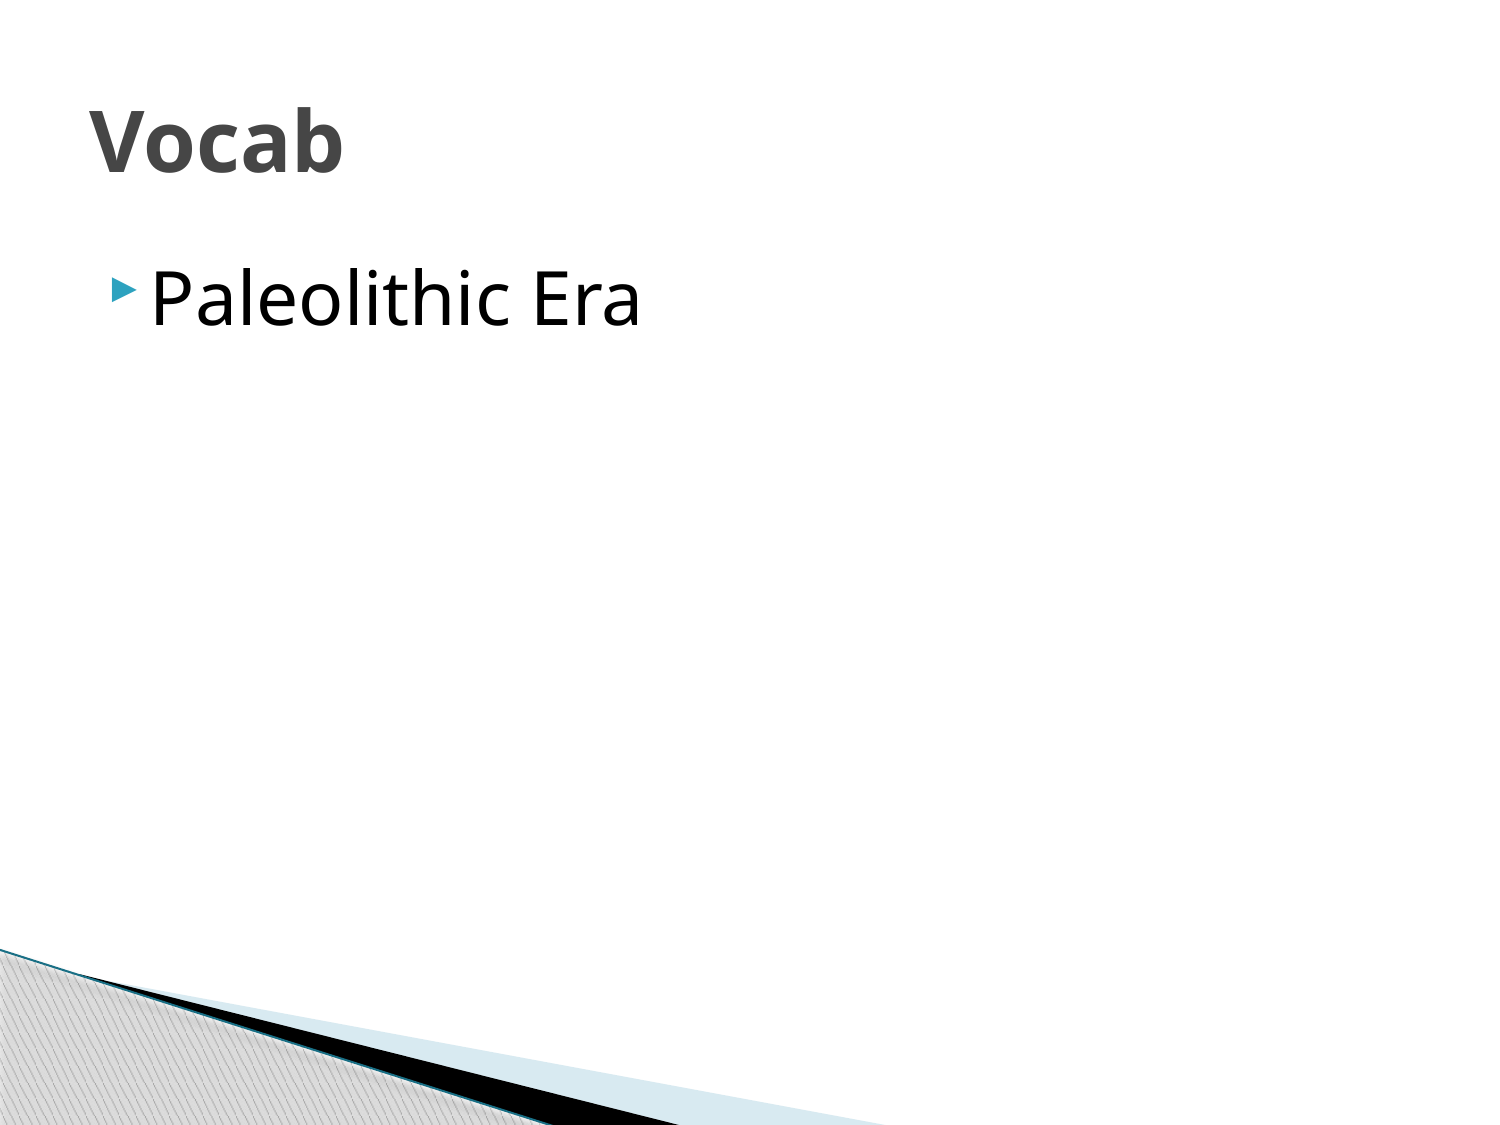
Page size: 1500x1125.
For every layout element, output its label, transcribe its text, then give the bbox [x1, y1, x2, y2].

title Vocab [75, 45, 1425, 233]
list Paleolithic Era [75, 243, 1425, 986]
